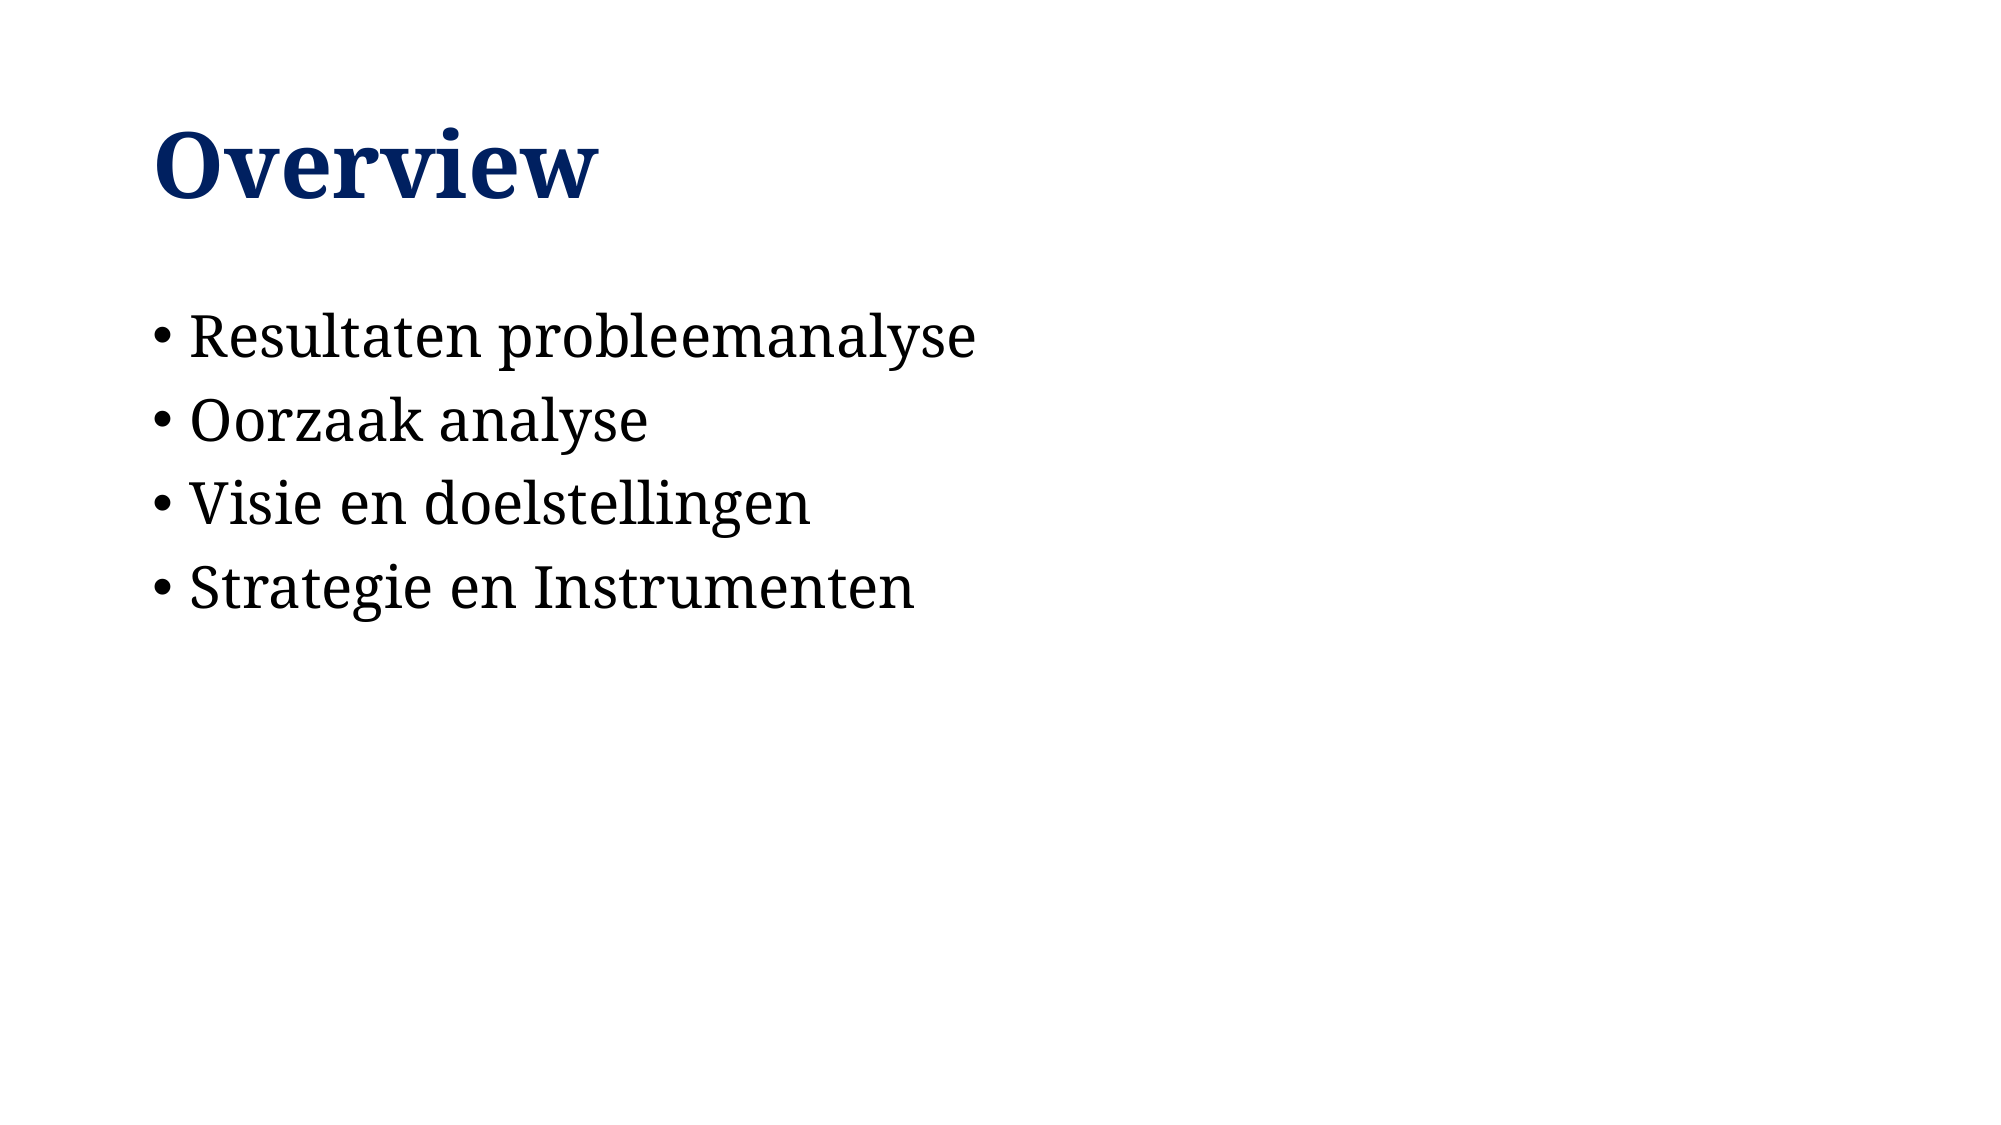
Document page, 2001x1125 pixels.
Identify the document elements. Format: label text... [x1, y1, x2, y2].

list Resultaten probleemanalyse Oorzaak analyse Visie en doelstellingen Strategie en Instrumenten [137, 299, 1863, 1014]
title Overview [137, 59, 1863, 278]
